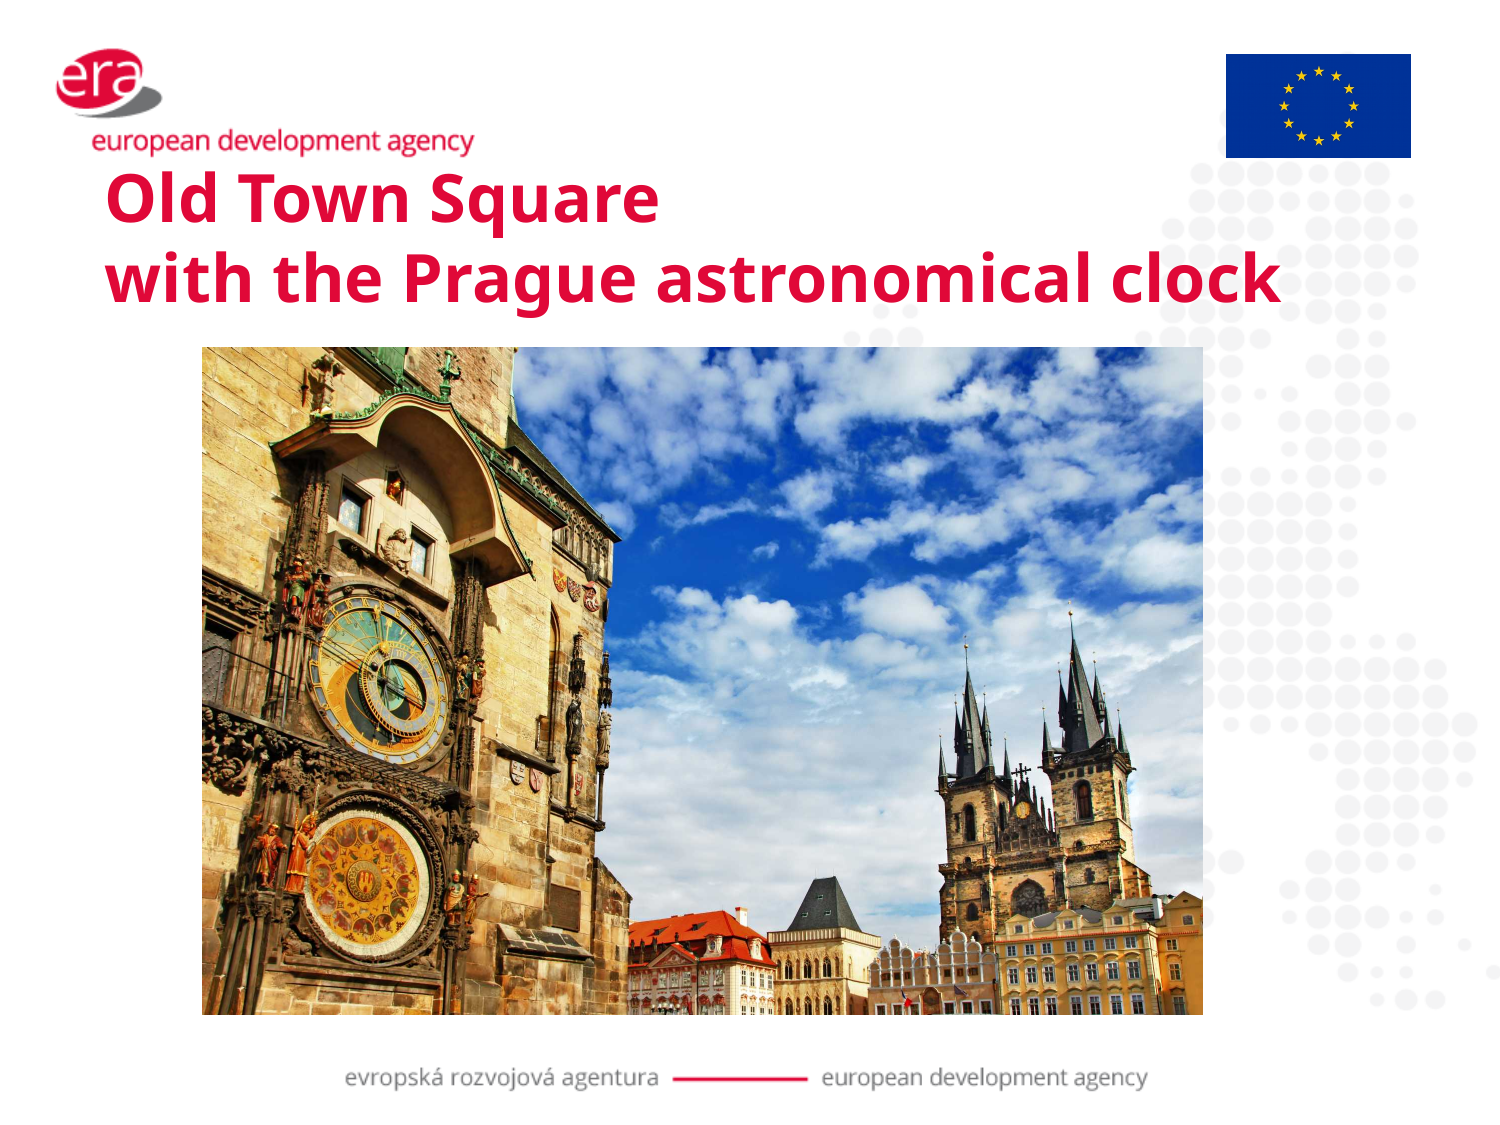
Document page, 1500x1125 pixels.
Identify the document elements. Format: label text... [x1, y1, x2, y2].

picture [0, 0, 1500, 1125]
text_box Old Town Square with the Prague astronomical clock [90, 162, 1410, 309]
